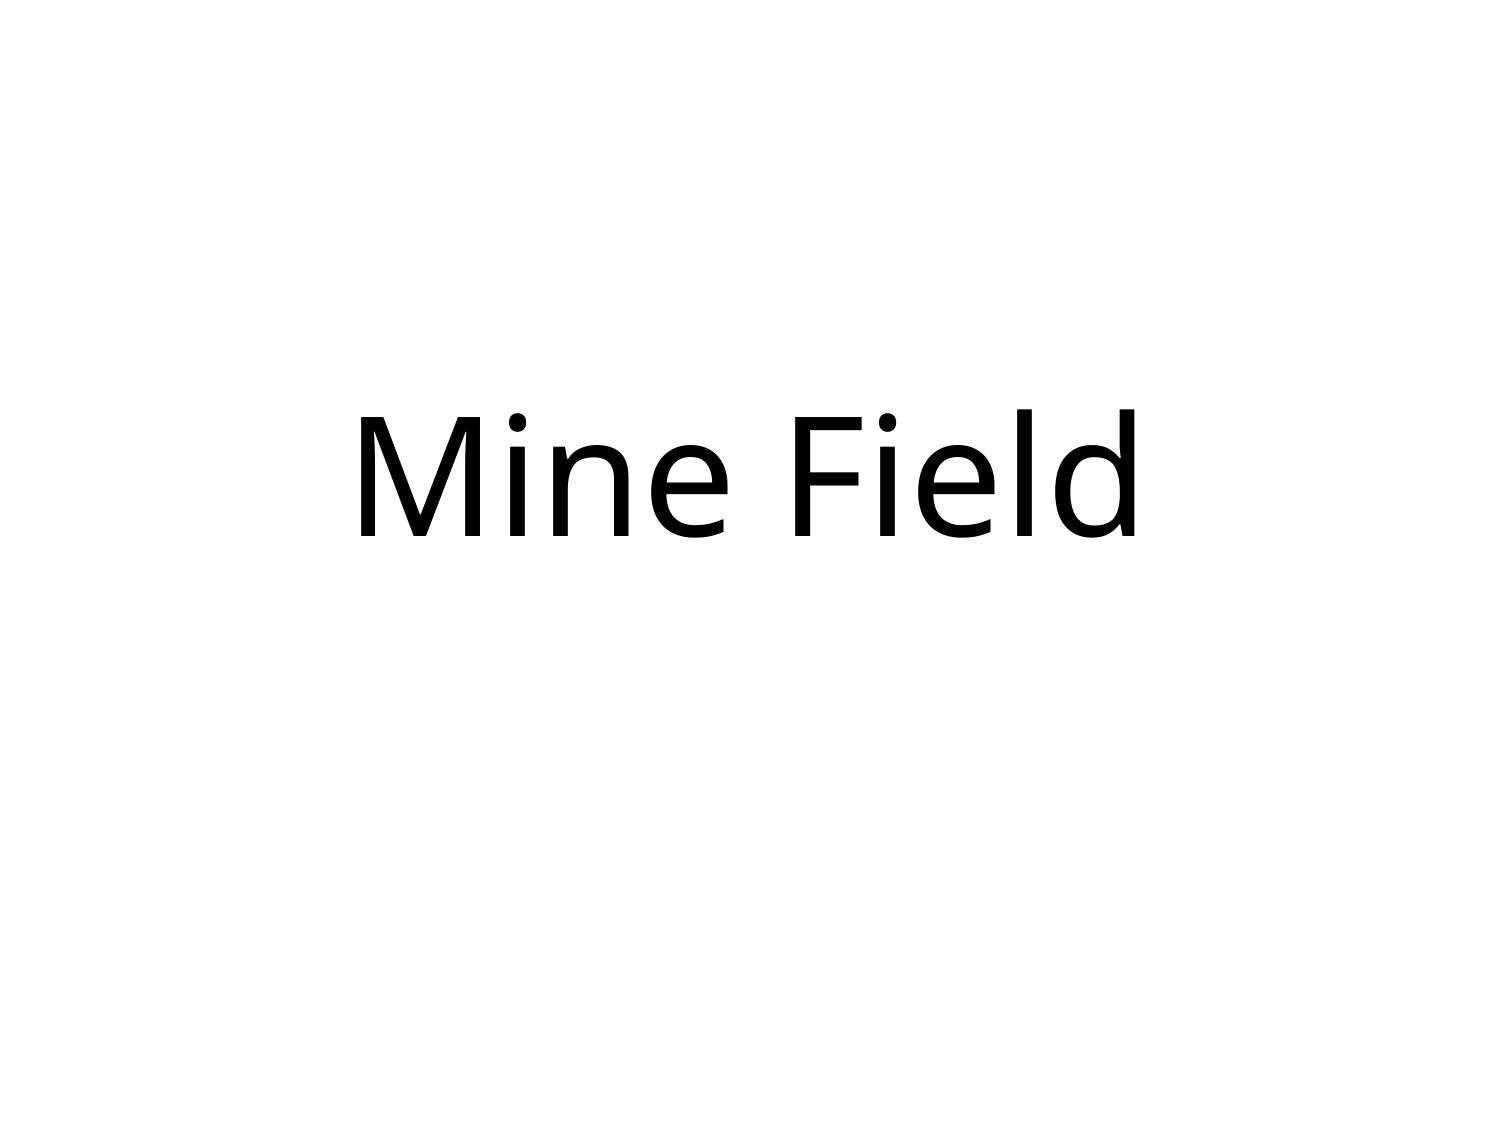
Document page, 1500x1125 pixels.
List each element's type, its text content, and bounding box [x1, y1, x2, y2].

title Mine Field [78, 349, 1416, 591]
